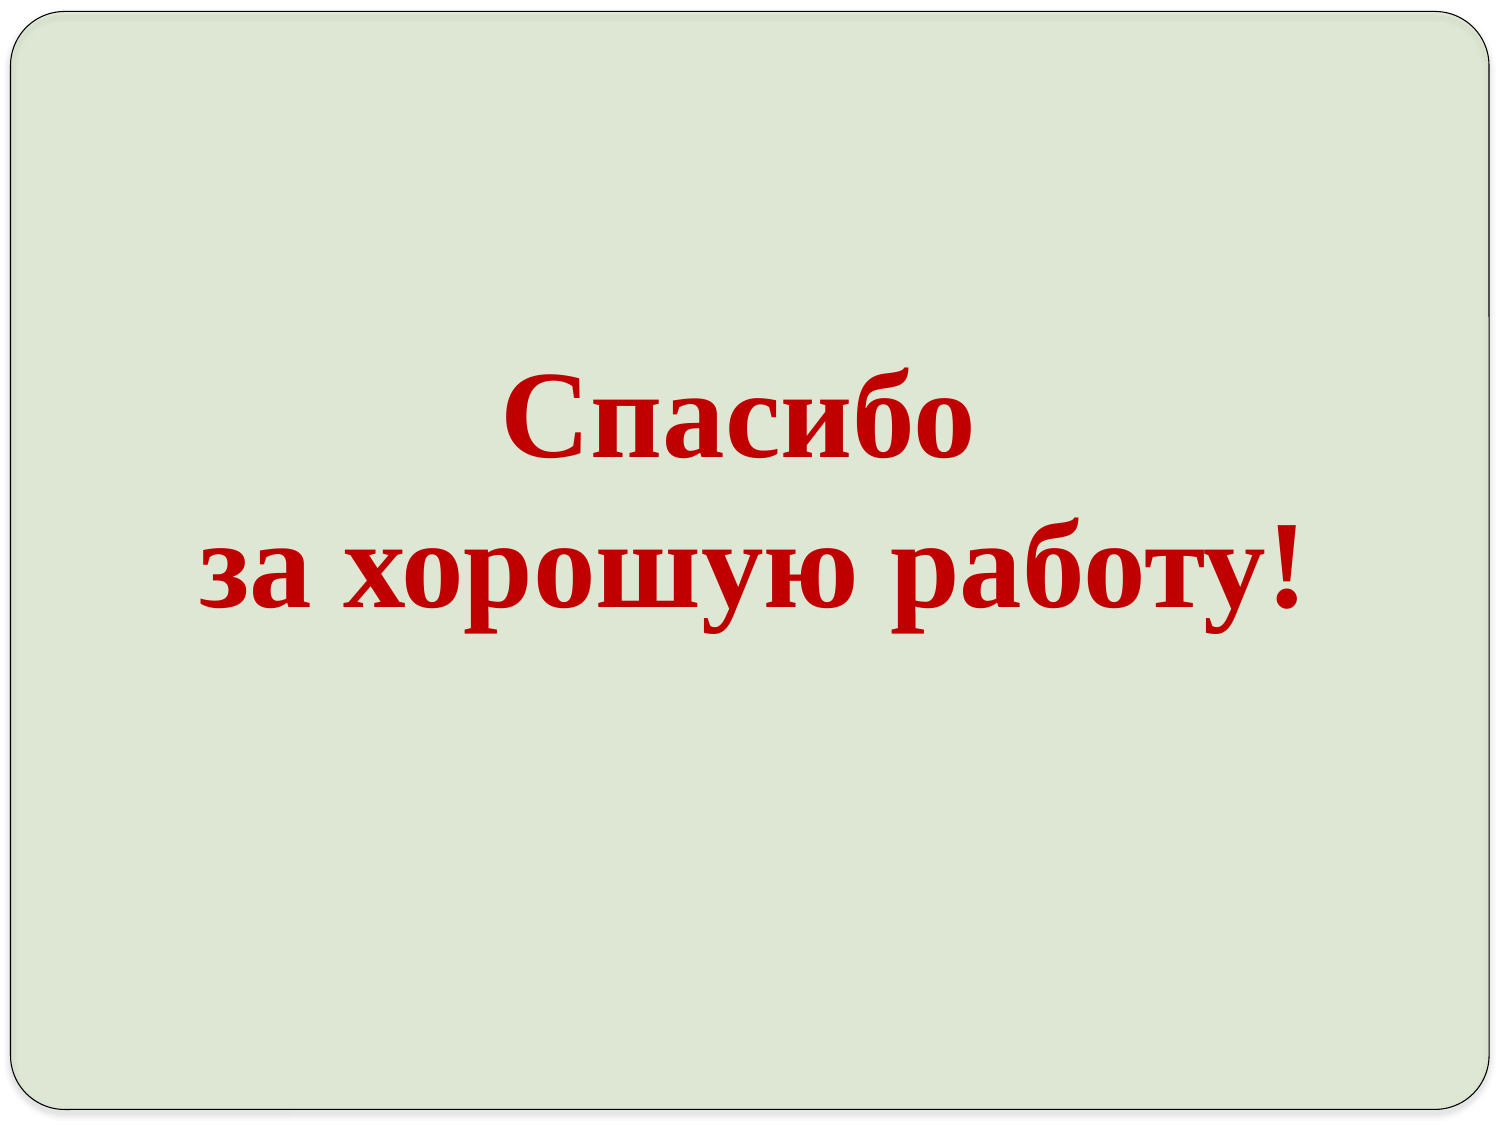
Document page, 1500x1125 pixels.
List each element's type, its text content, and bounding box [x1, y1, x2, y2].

text_box Спасибо за хорошую работу! [184, 324, 1323, 640]
